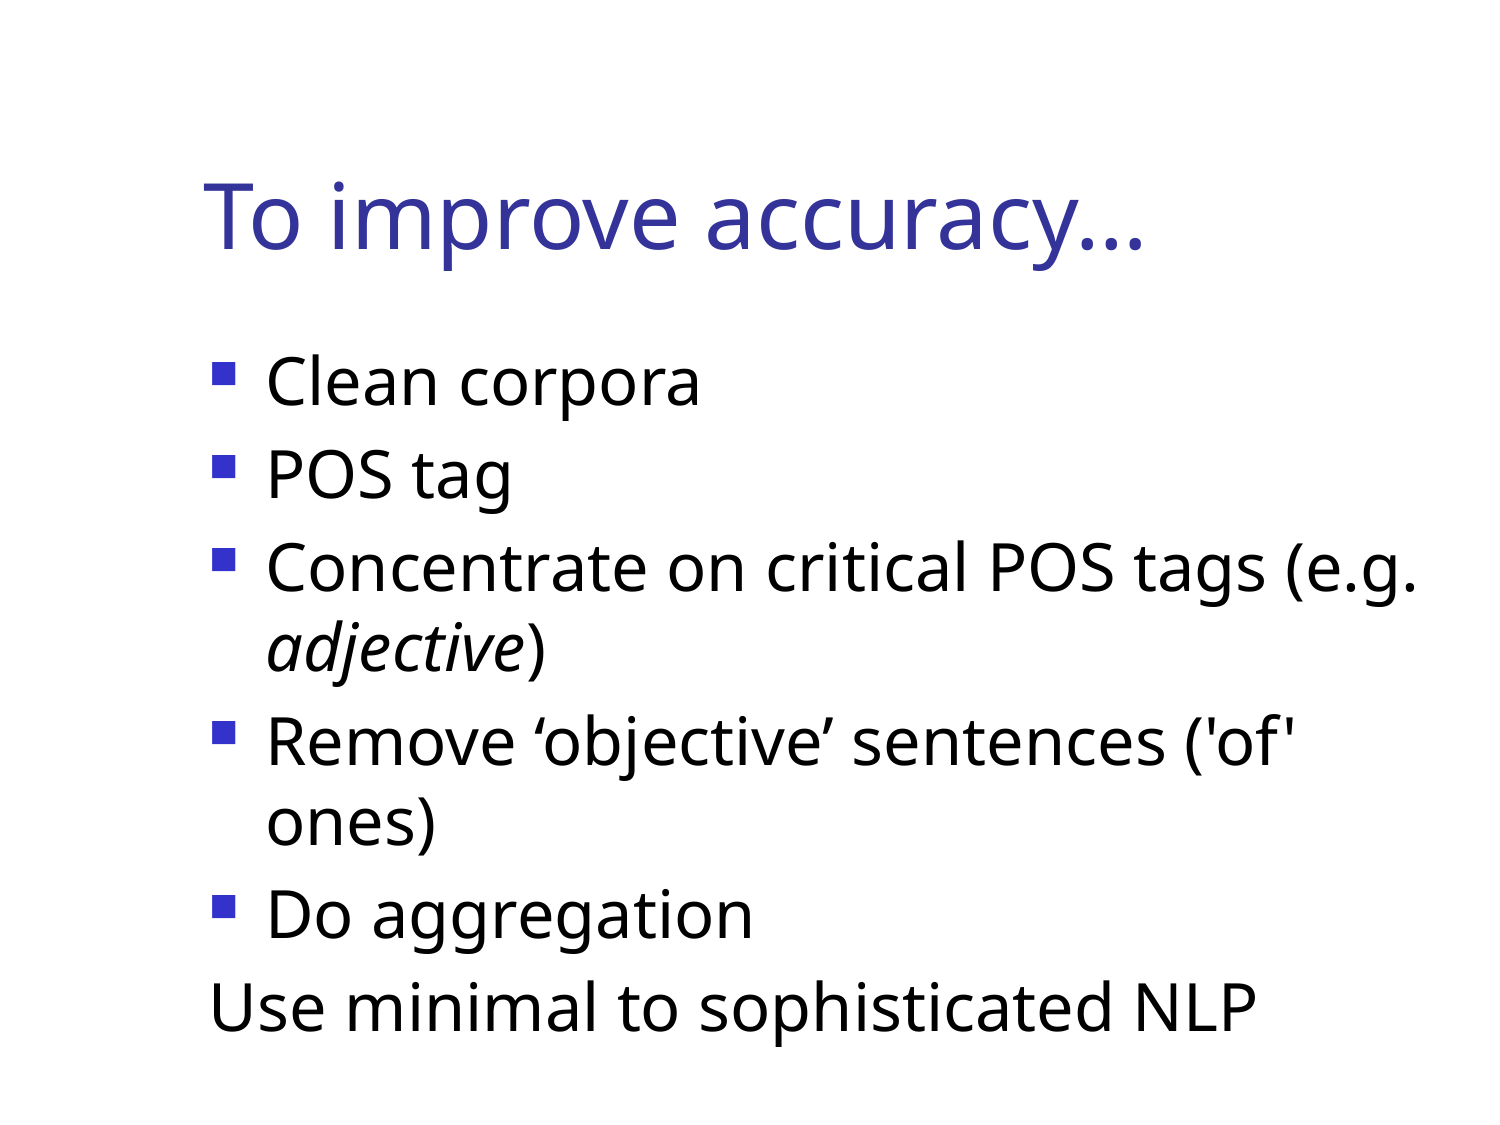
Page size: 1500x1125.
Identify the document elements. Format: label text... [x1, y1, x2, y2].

list Clean corpora POS tag Concentrate on critical POS tags (e.g. adjective) Remove ‘objective’ sentences ('of' ones) Do aggregation Use minimal to sophisticated NLP [193, 330, 1470, 1007]
title To improve accuracy… [188, 34, 1468, 276]
